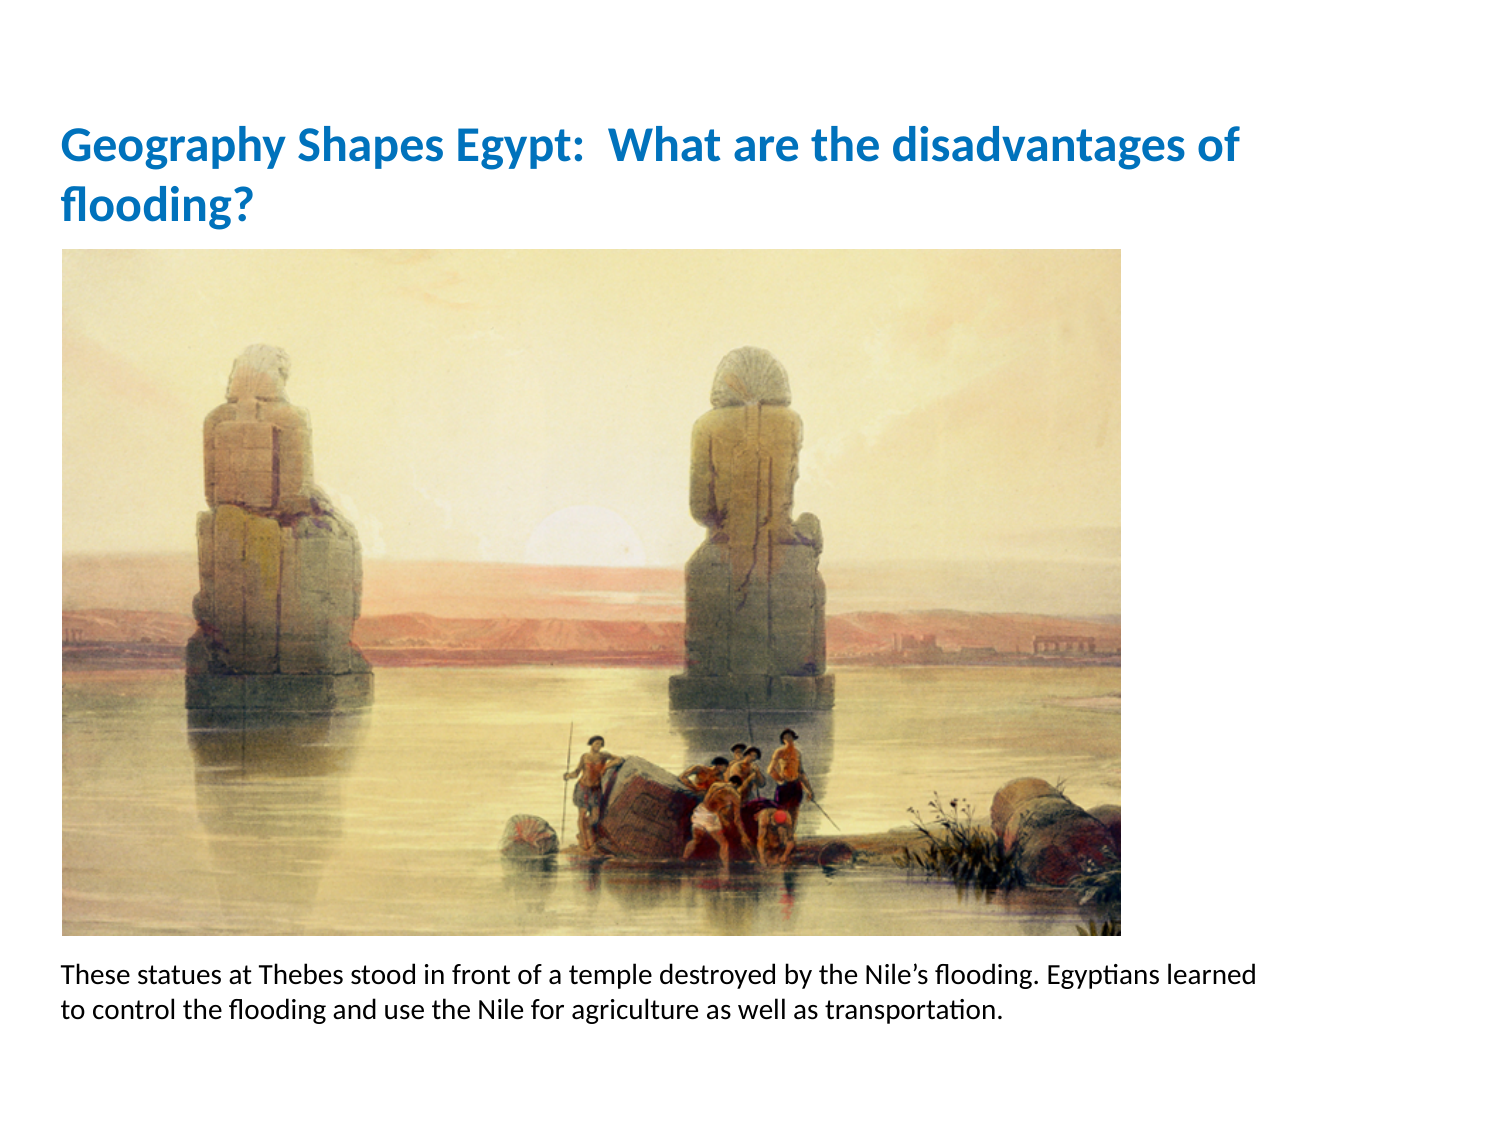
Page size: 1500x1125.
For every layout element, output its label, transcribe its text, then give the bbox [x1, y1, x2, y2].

text_box Geography Shapes Egypt: What are the disadvantages of flooding? [45, 104, 1296, 239]
picture [62, 249, 1122, 936]
text_box These statues at Thebes stood in front of a temple destroyed by the Nile’s flooding. Egyptians learned to control the flooding and use the Nile for agriculture as well as transportation. [45, 947, 1296, 1033]
